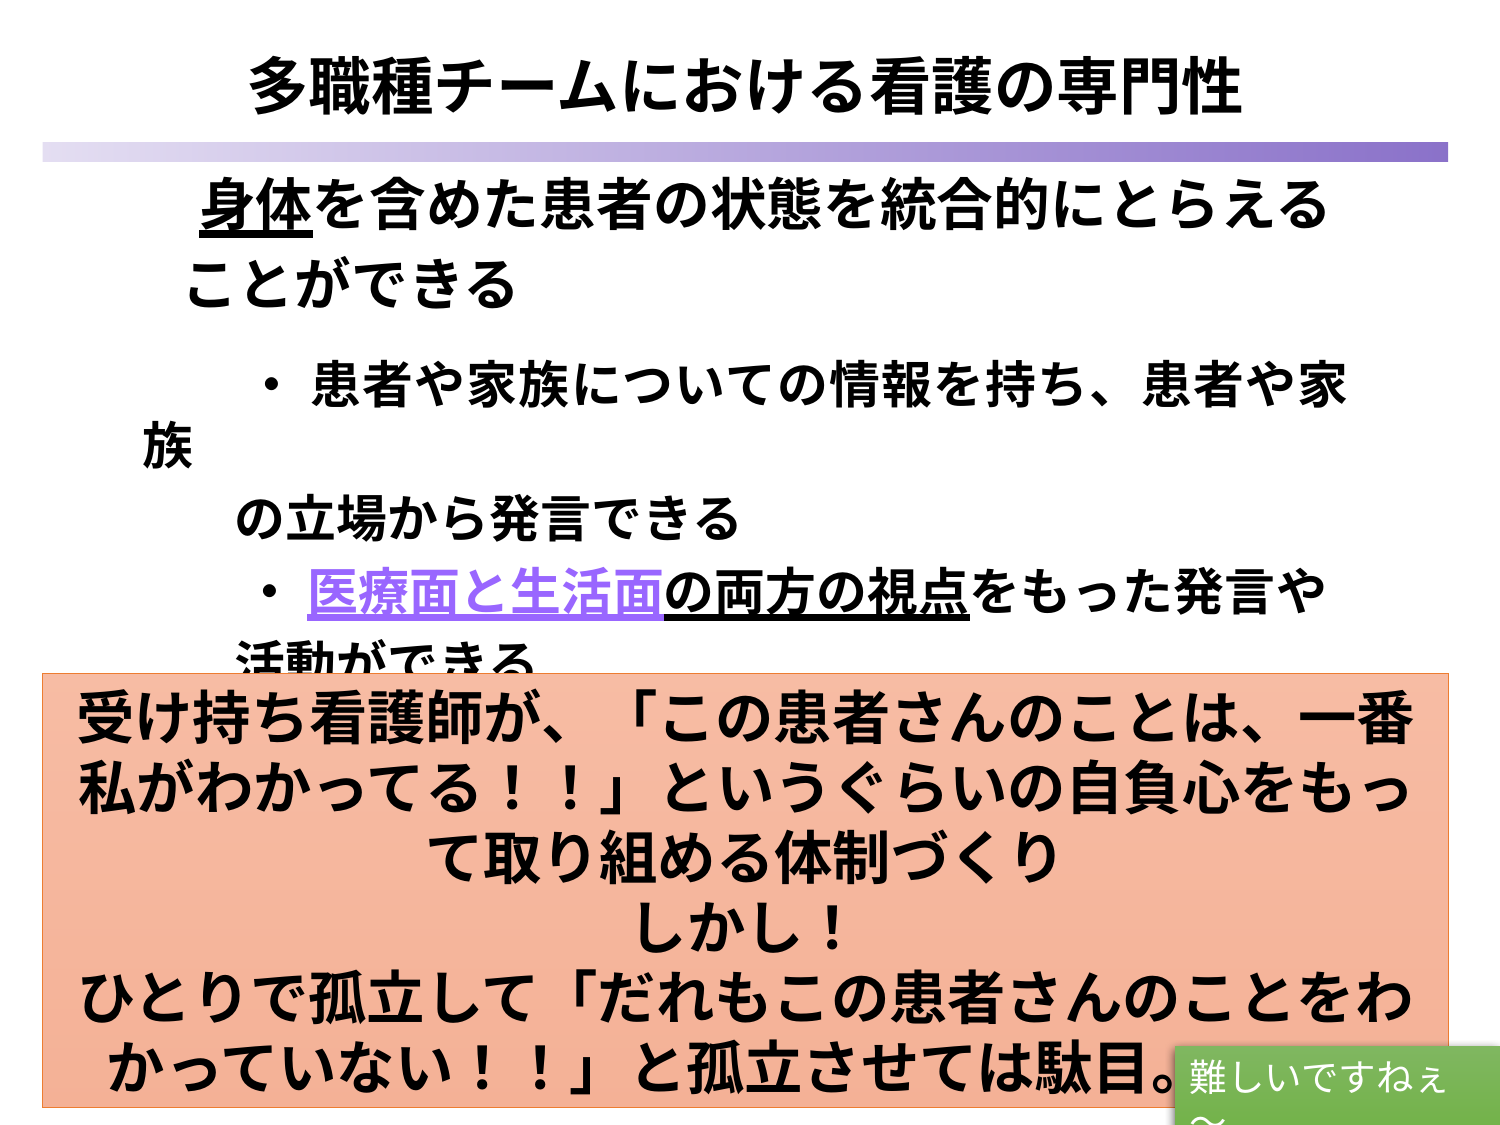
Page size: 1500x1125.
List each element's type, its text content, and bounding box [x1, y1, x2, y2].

list 身体を含めた患者の状態を統合的にとらえる ことができる ・ 患者や家族についての情報を持ち、患者や家族 の立場から発言できる ・ 医療面と生活面の両方の視点をもった発言や 活動ができる [127, 162, 1364, 673]
title 多職種チームにおける看護の専門性 [68, 25, 1423, 152]
text_box 受け持ち看護師が、「この患者さんのことは、一番私がわかってる！！」というぐらいの自負心をもって取り組める体制づくり しかし！ ひとりで孤立して「だれもこの患者さんのことをわかっていない！！」と孤立させては駄目。 [42, 673, 1449, 1108]
text_box 難しいですねぇ～ [1175, 1046, 1500, 1125]
text_box [42, 142, 1449, 162]
